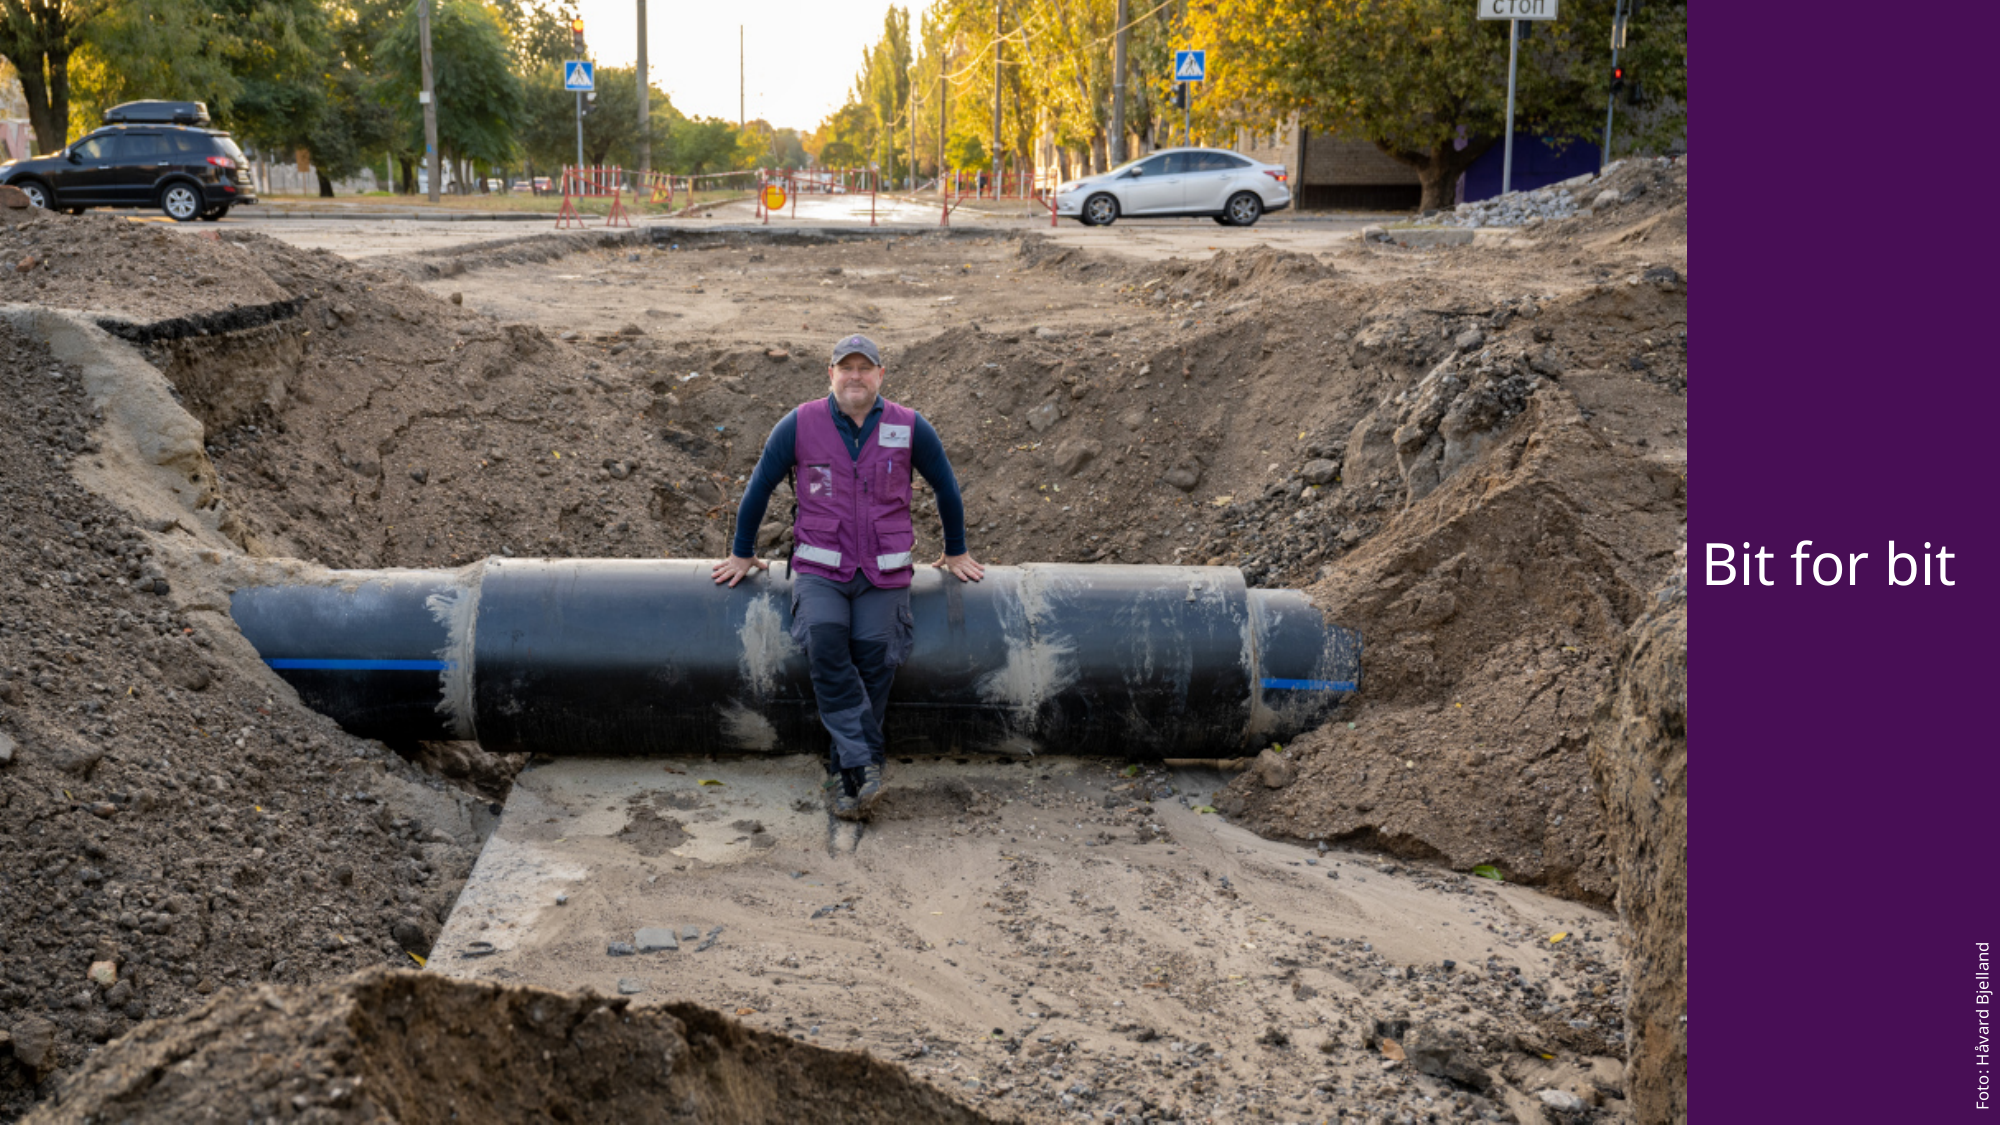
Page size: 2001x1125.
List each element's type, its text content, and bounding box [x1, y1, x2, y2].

picture [0, 0, 1687, 1125]
text_box Foto: Håvard Bjelland [1964, 857, 2000, 1125]
text_box Bit for bit [1687, 519, 2000, 605]
